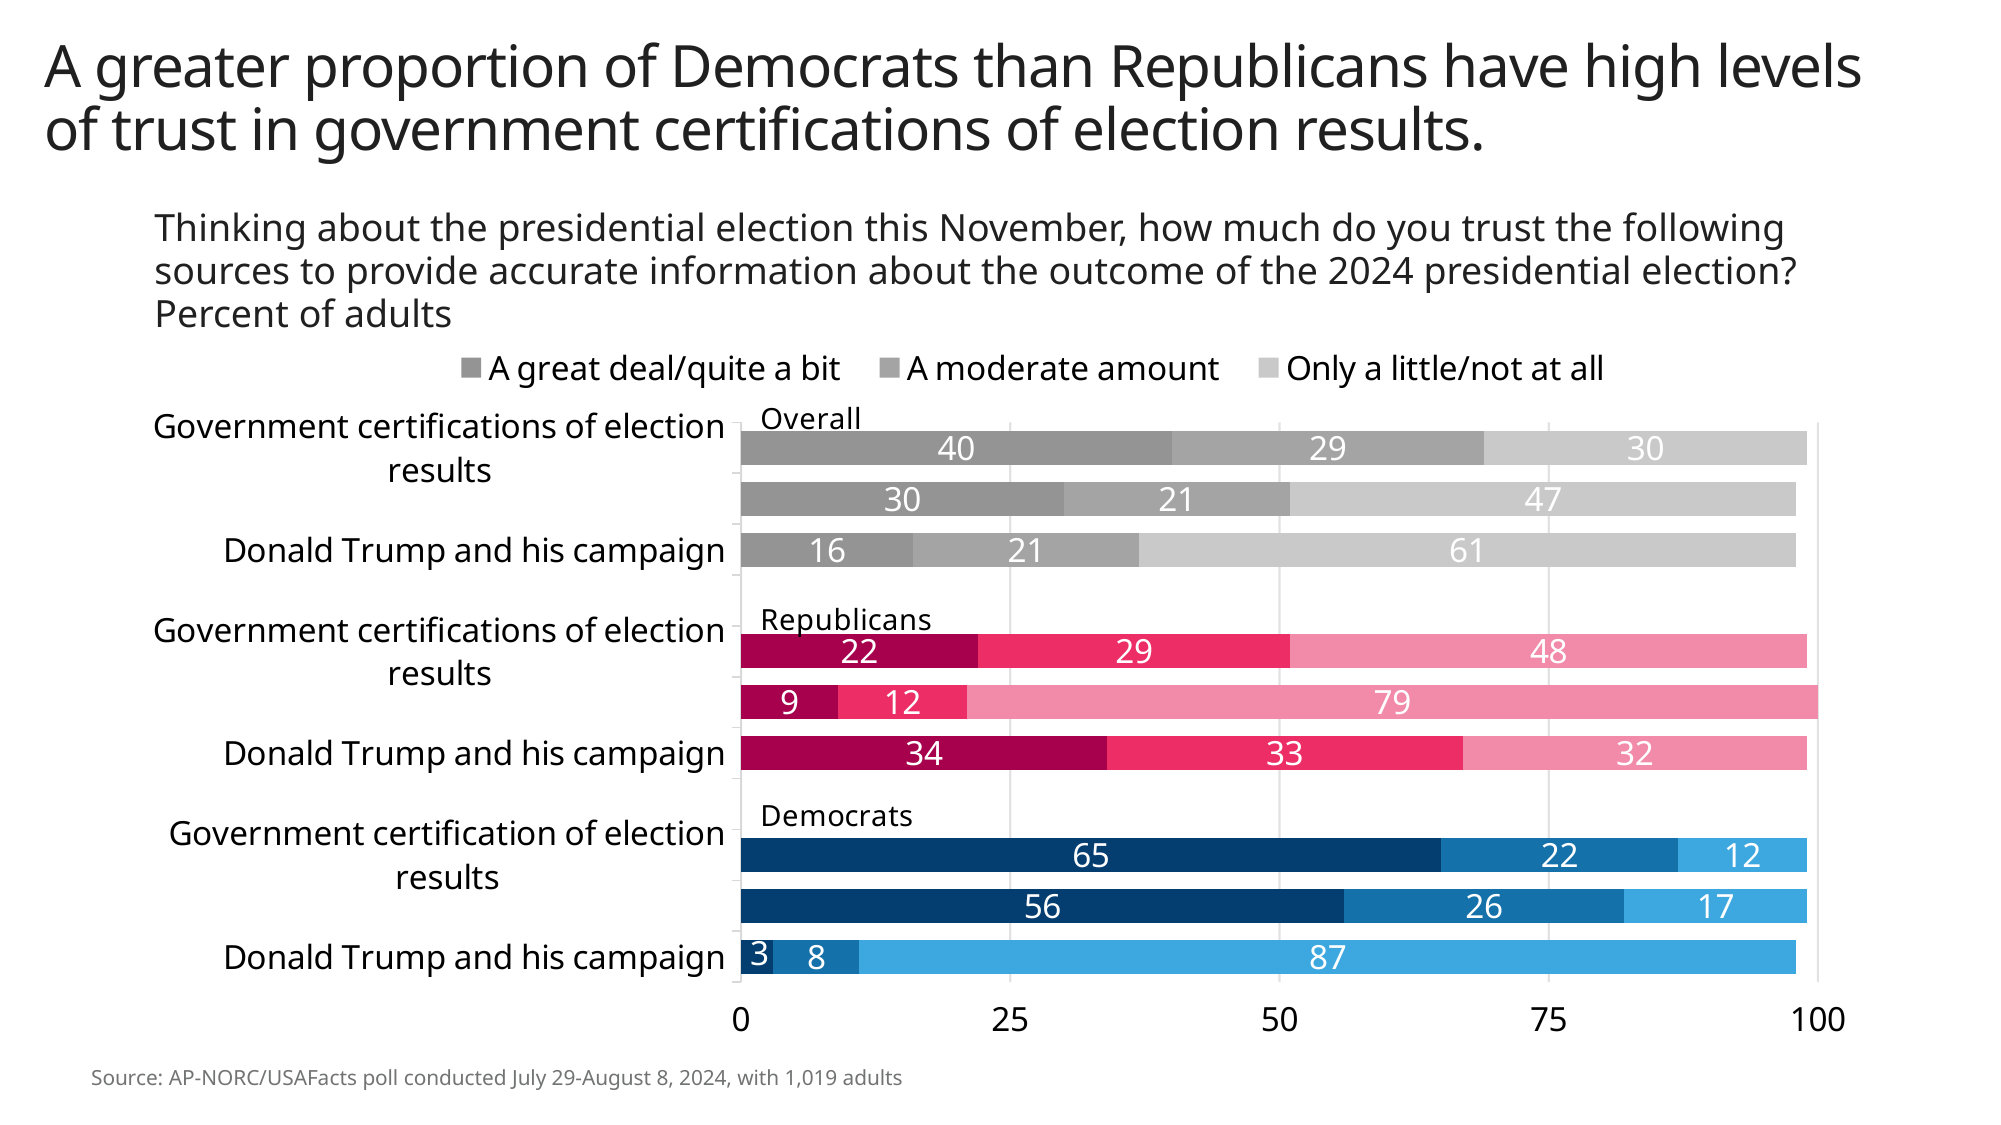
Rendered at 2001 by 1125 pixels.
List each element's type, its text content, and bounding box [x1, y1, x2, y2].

list Thinking about the presidential election this November, how much do you trust the following sources to provide accurate information about the outcome of the 2024 presidential election? Percent of adults [139, 207, 1861, 320]
list Source: AP-NORC/USAFacts poll conducted July 29-August 8, 2024, with 1,019 adults [76, 1073, 1202, 1096]
chart [75, 338, 1861, 1073]
title A greater proportion of Democrats than Republicans have high levels of trust in government certifications of election results. [44, 37, 1893, 208]
